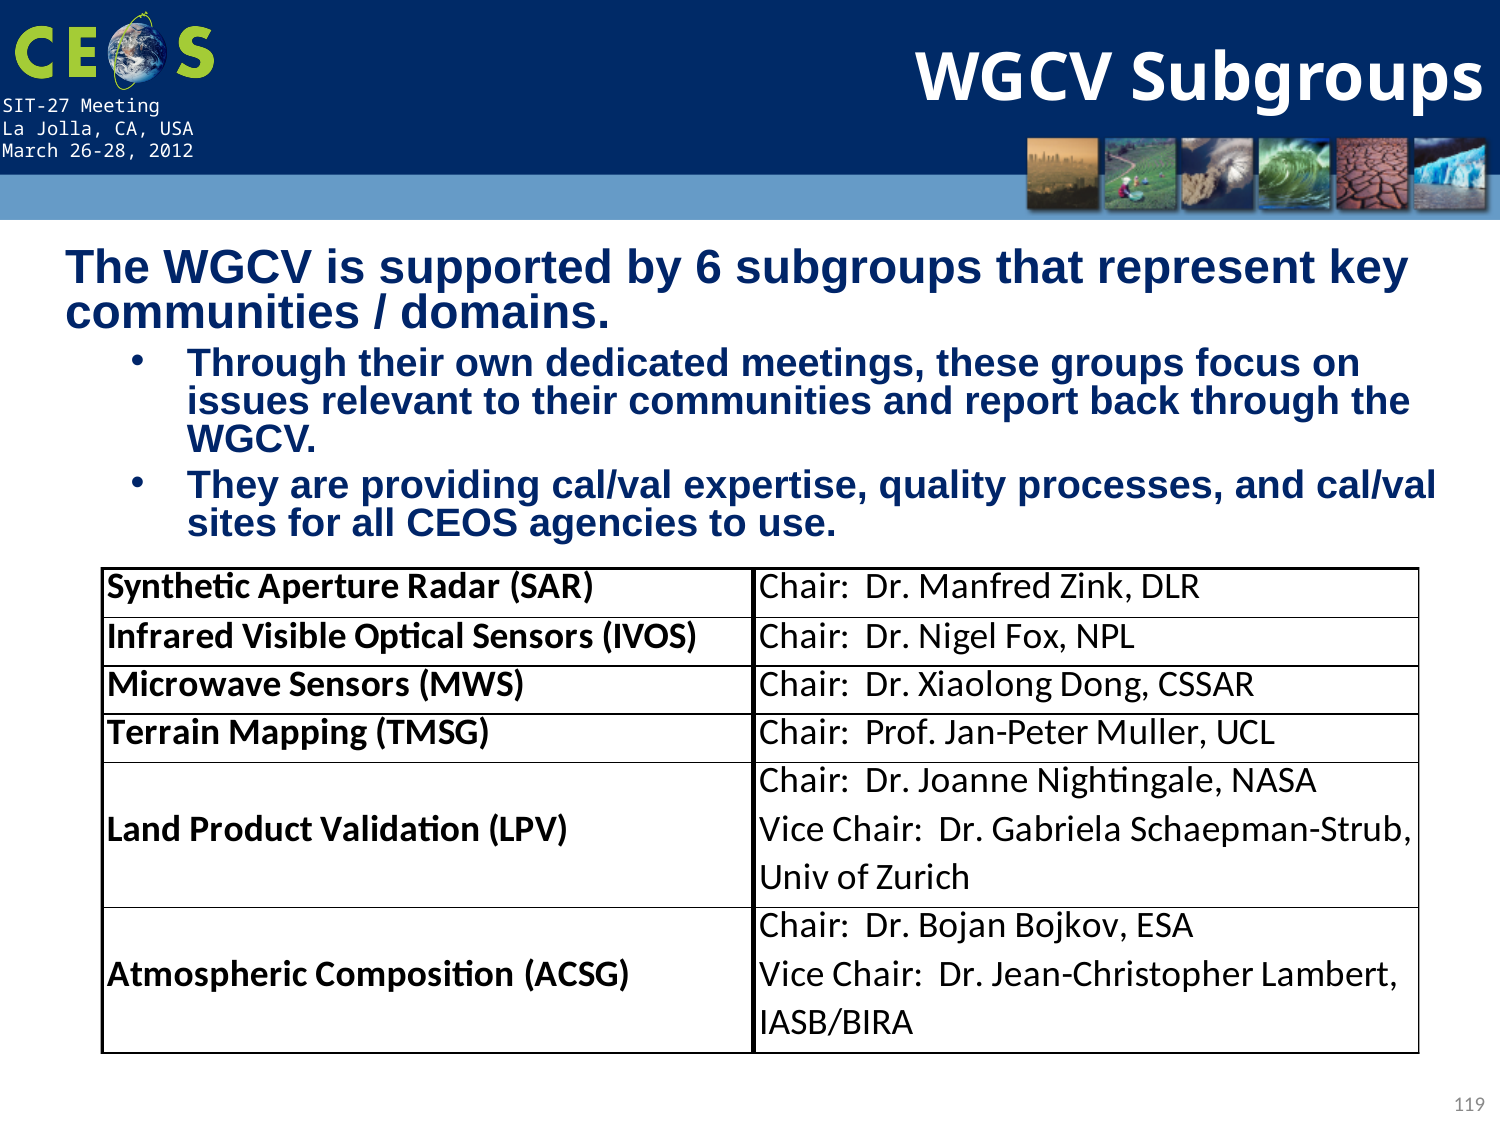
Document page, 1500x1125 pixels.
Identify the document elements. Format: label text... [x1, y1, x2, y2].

slide_number 119 [1187, 1082, 1500, 1125]
title WGCV Subgroups [249, 2, 1500, 145]
picture [0, 0, 1500, 220]
list The WGCV is supported by 6 subgroups that represent key communities / domains. Through their own dedicated meetings, these groups focus on issues relevant to their communities and report back through the WGCV. They are providing cal/val expertise, quality processes, and cal/val sites for all CEOS agencies to use. [50, 238, 1463, 1038]
picture [100, 566, 1423, 1057]
